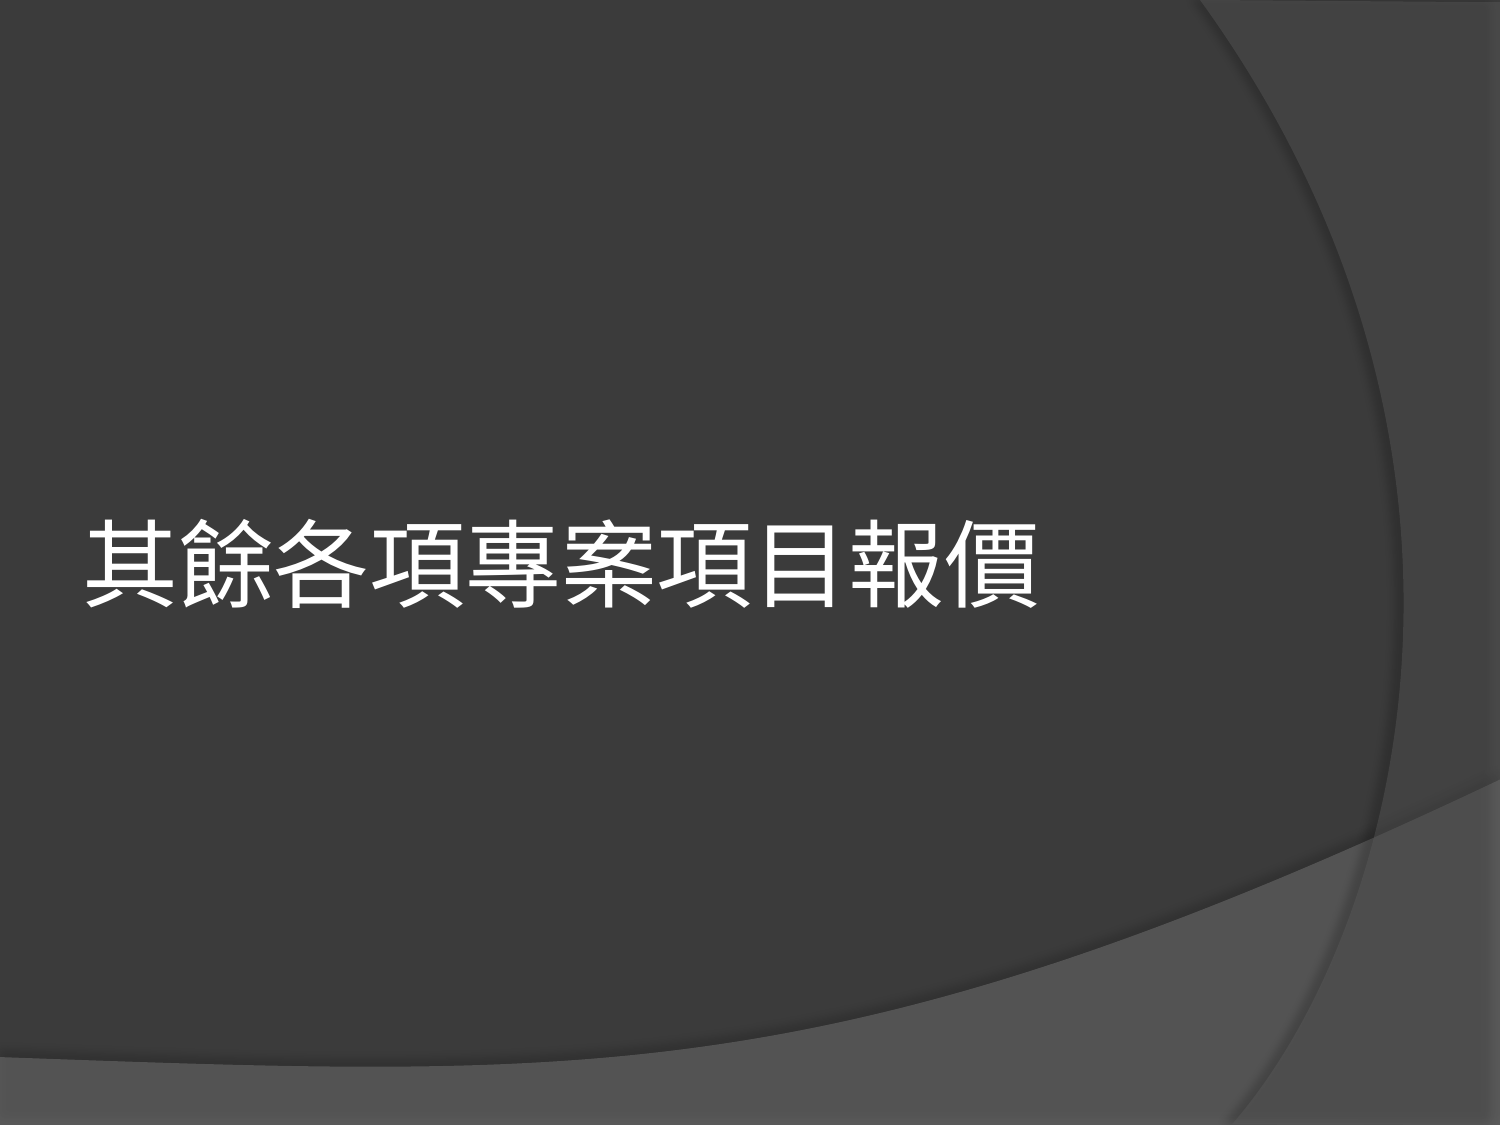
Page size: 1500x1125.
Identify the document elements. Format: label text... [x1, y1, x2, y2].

title 其餘各項專案項目報價 [75, 468, 1300, 656]
